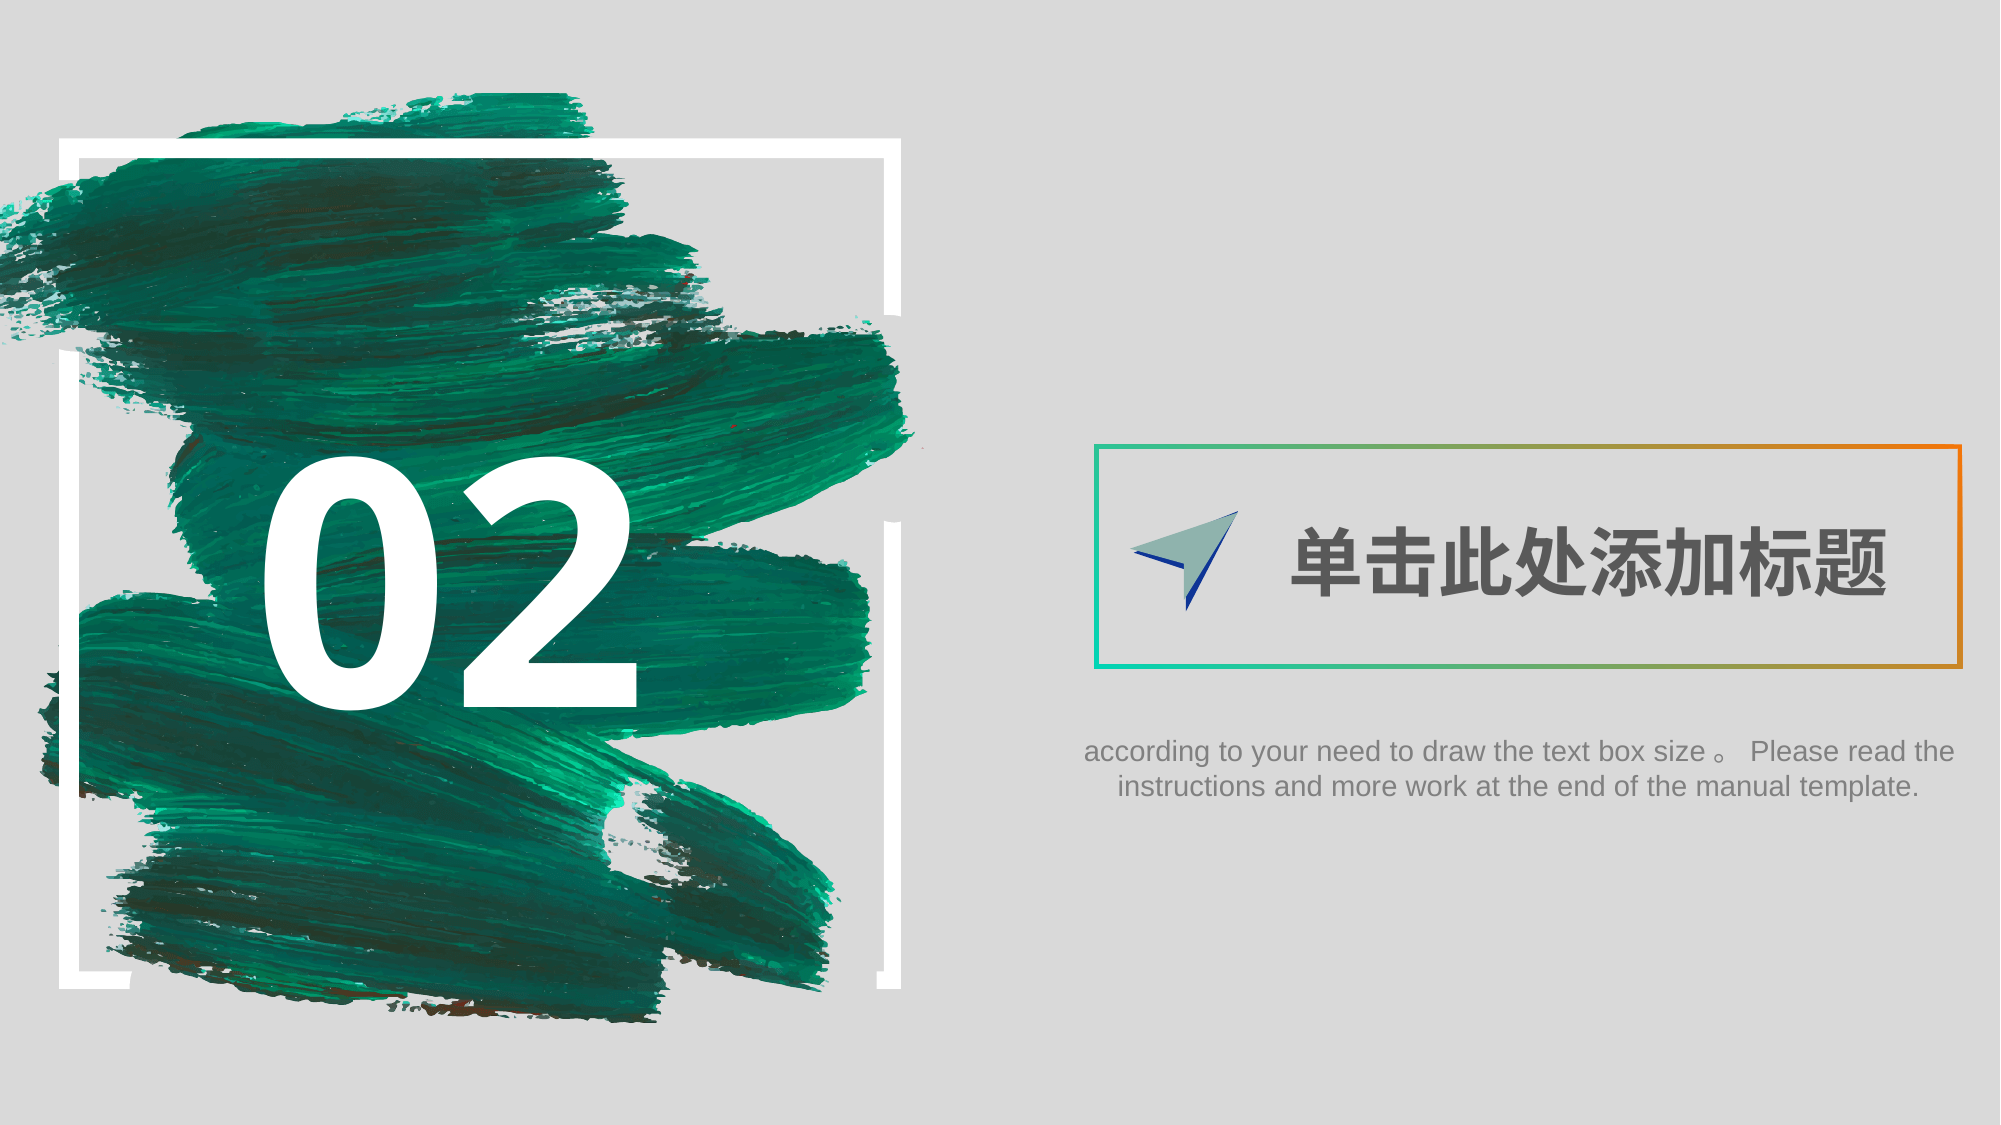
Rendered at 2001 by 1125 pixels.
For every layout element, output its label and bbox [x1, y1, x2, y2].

text_box [1049, 444, 1990, 804]
text_box [0, 93, 927, 1023]
text_box [56, 136, 901, 989]
